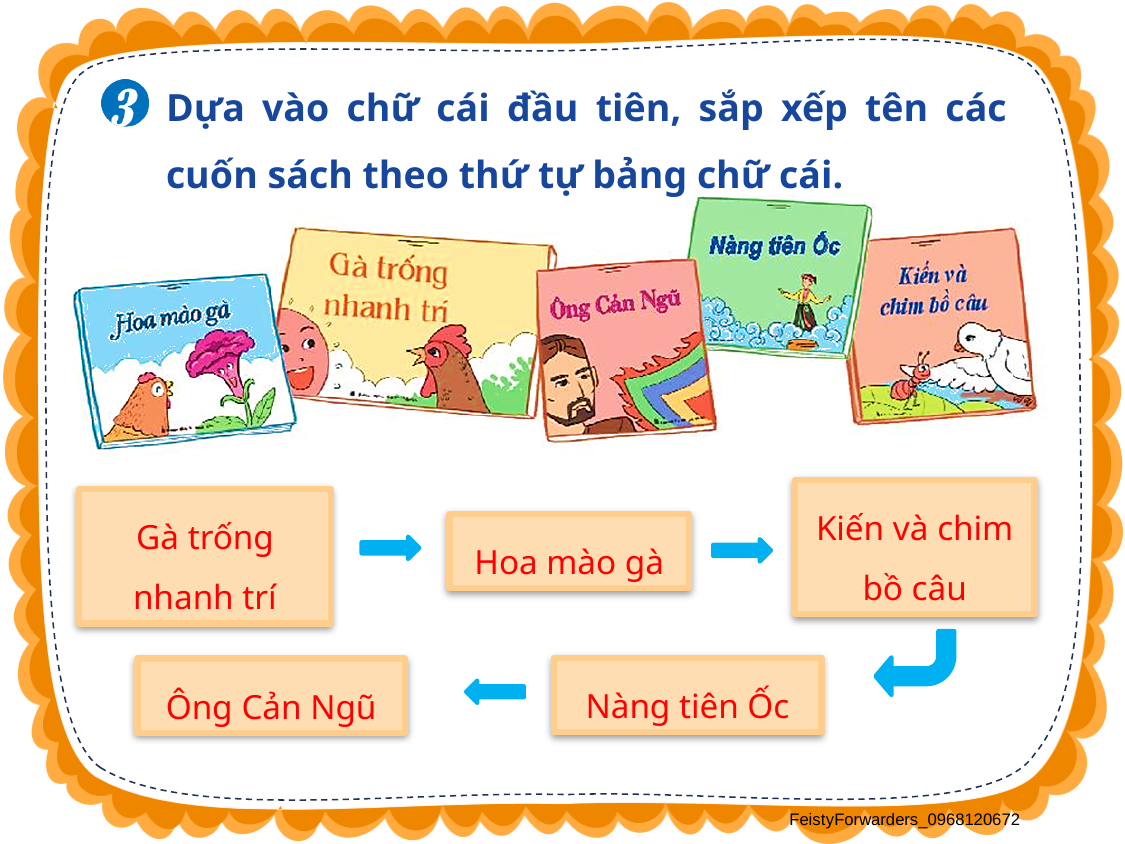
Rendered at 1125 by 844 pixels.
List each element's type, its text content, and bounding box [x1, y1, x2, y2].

picture [0, 0, 1125, 844]
text_box [711, 537, 774, 564]
text_box Kiến và chim bồ câu [792, 481, 1038, 617]
text_box [463, 678, 526, 705]
text_box [359, 534, 422, 562]
text_box Ông Cản Ngũ [134, 655, 408, 736]
text_box Hoa mào gà [446, 511, 692, 591]
text_box Nàng tiên Ốc [551, 655, 825, 735]
text_box Dựa vào chữ cái đầu tiên, sắp xếp tên các cuốn sách theo thứ tự bảng chữ cái. [151, 54, 1023, 187]
text_box [873, 628, 957, 698]
text_box Gà trống nhanh trí [76, 486, 334, 627]
